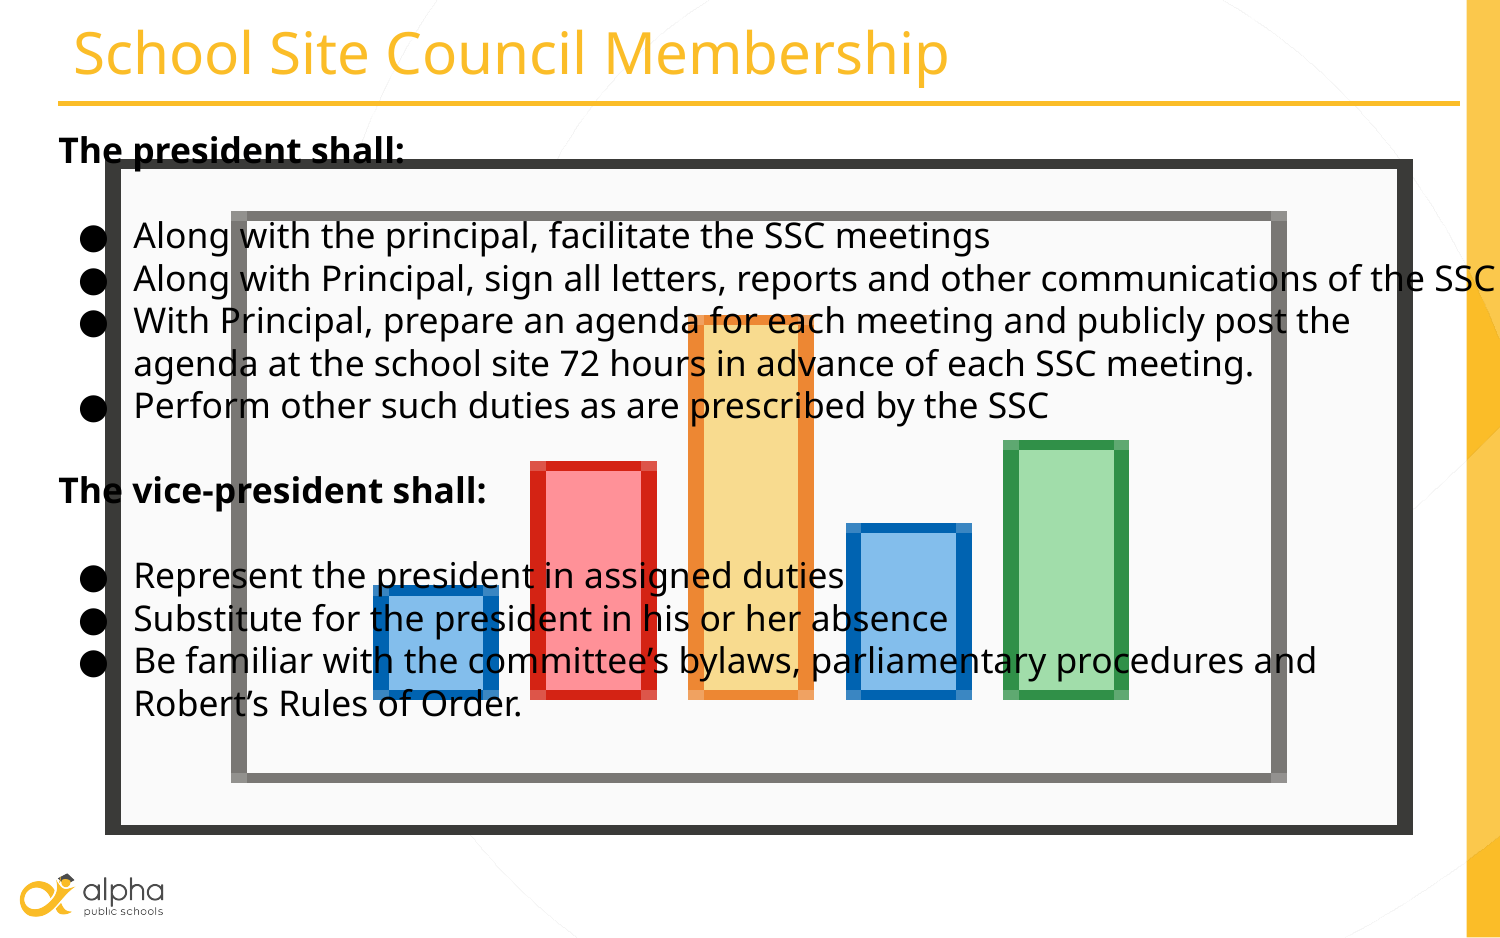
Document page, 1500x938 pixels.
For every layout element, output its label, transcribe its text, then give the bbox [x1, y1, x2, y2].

title School Site Council Membership [58, 9, 1461, 92]
picture [0, 855, 183, 938]
text_box The president shall: Along with the principal, facilitate the SSC meetings Along with Principal, sign all letters, reports and other communications of the SSC With Principal, prepare an agenda for each meeting and publicly post the agenda at the school site 72 hours in advance of each SSC meeting. Perform other such duties as are prescribed by the SSC The vice-president shall: Represent the president in assigned duties Substitute for the president in his or her absence Be familiar with the committee’s bylaws, parliamentary procedures and Robert’s Rules of Order. [58, 128, 1461, 867]
